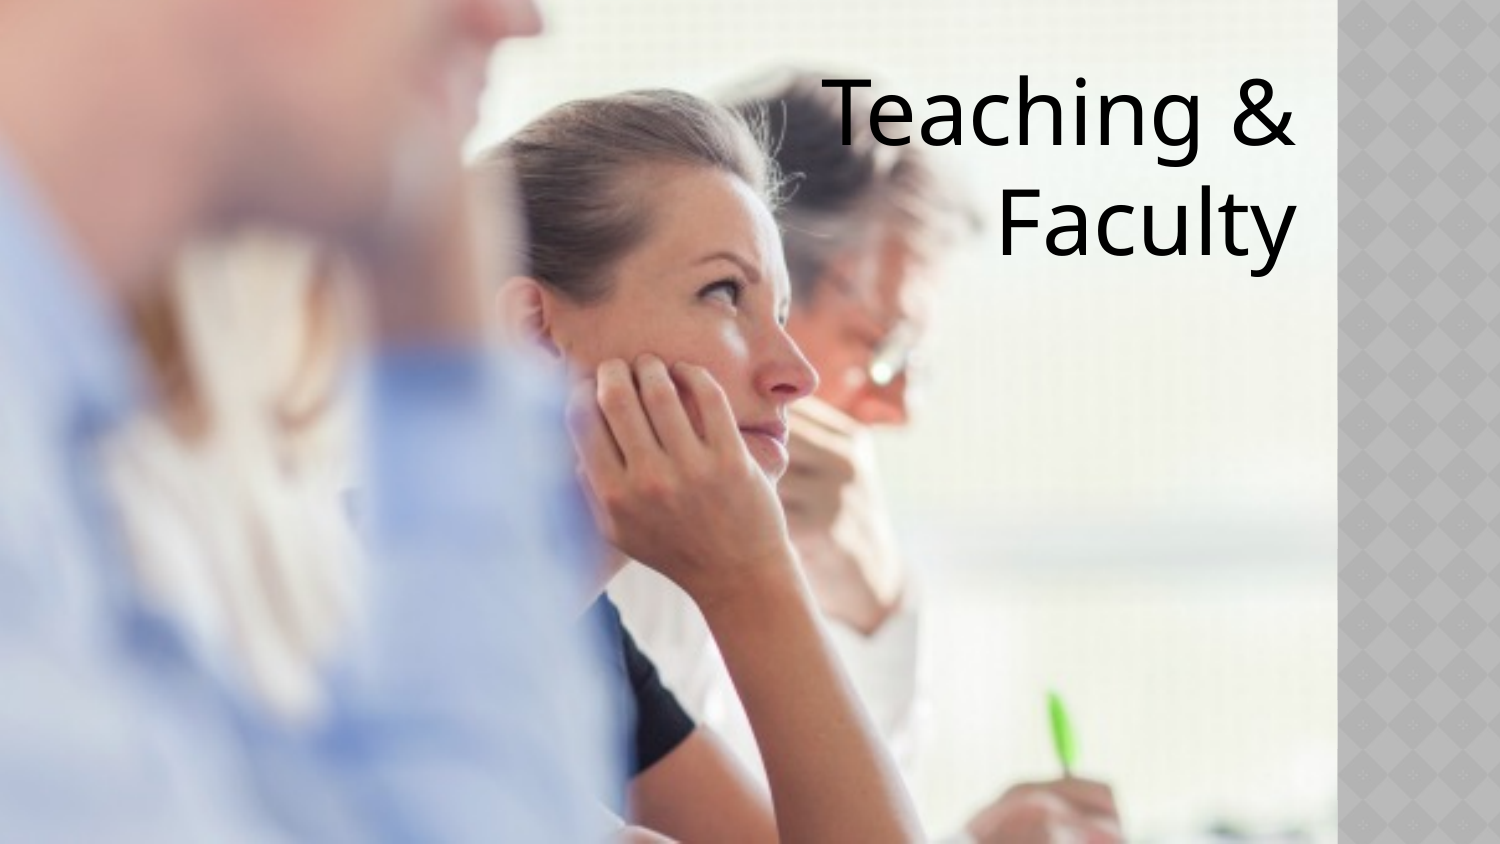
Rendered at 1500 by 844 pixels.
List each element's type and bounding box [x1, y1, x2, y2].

picture [0, 0, 1338, 844]
